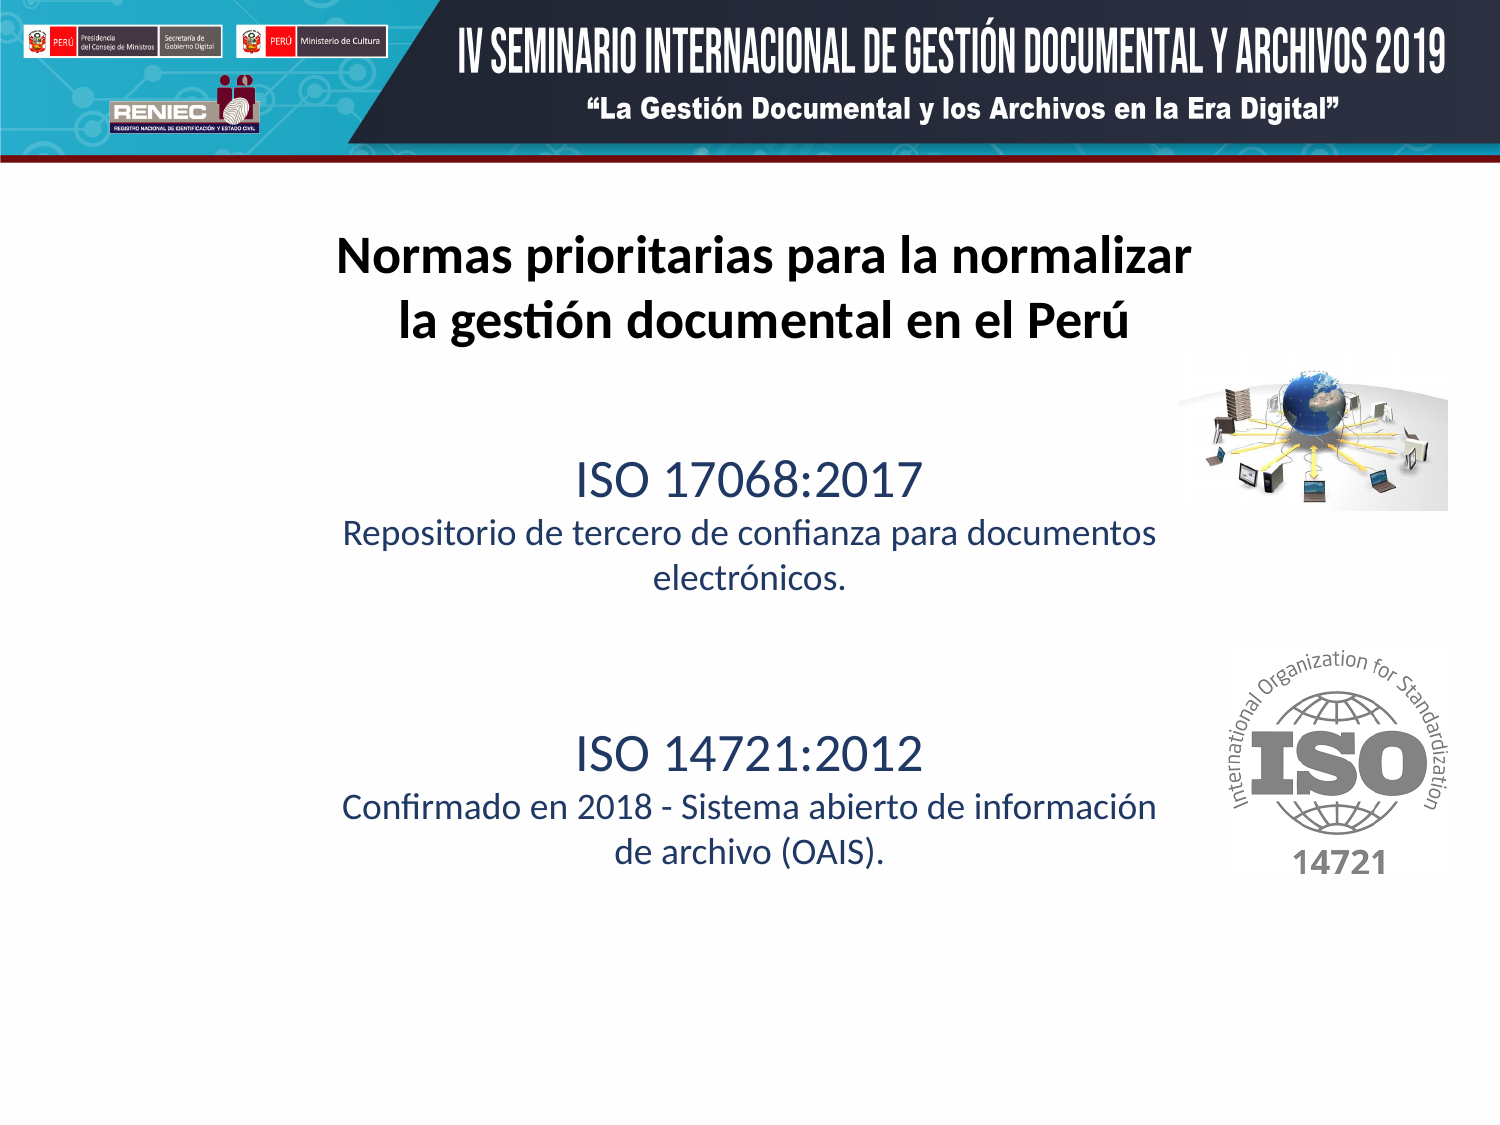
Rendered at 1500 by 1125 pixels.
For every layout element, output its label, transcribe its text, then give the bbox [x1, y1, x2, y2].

text_box Normas prioritarias para la normalizar la gestión documental en el Perú [320, 211, 1210, 412]
text_box ISO 17068:2017 Repositorio de tercero de confianza para documentos electrónicos. [305, 435, 1195, 606]
picture [0, 0, 1500, 1125]
text_box ISO 14721:2012 Confirmado en 2018 - Sistema abierto de información de archivo (OAIS). [305, 710, 1195, 935]
